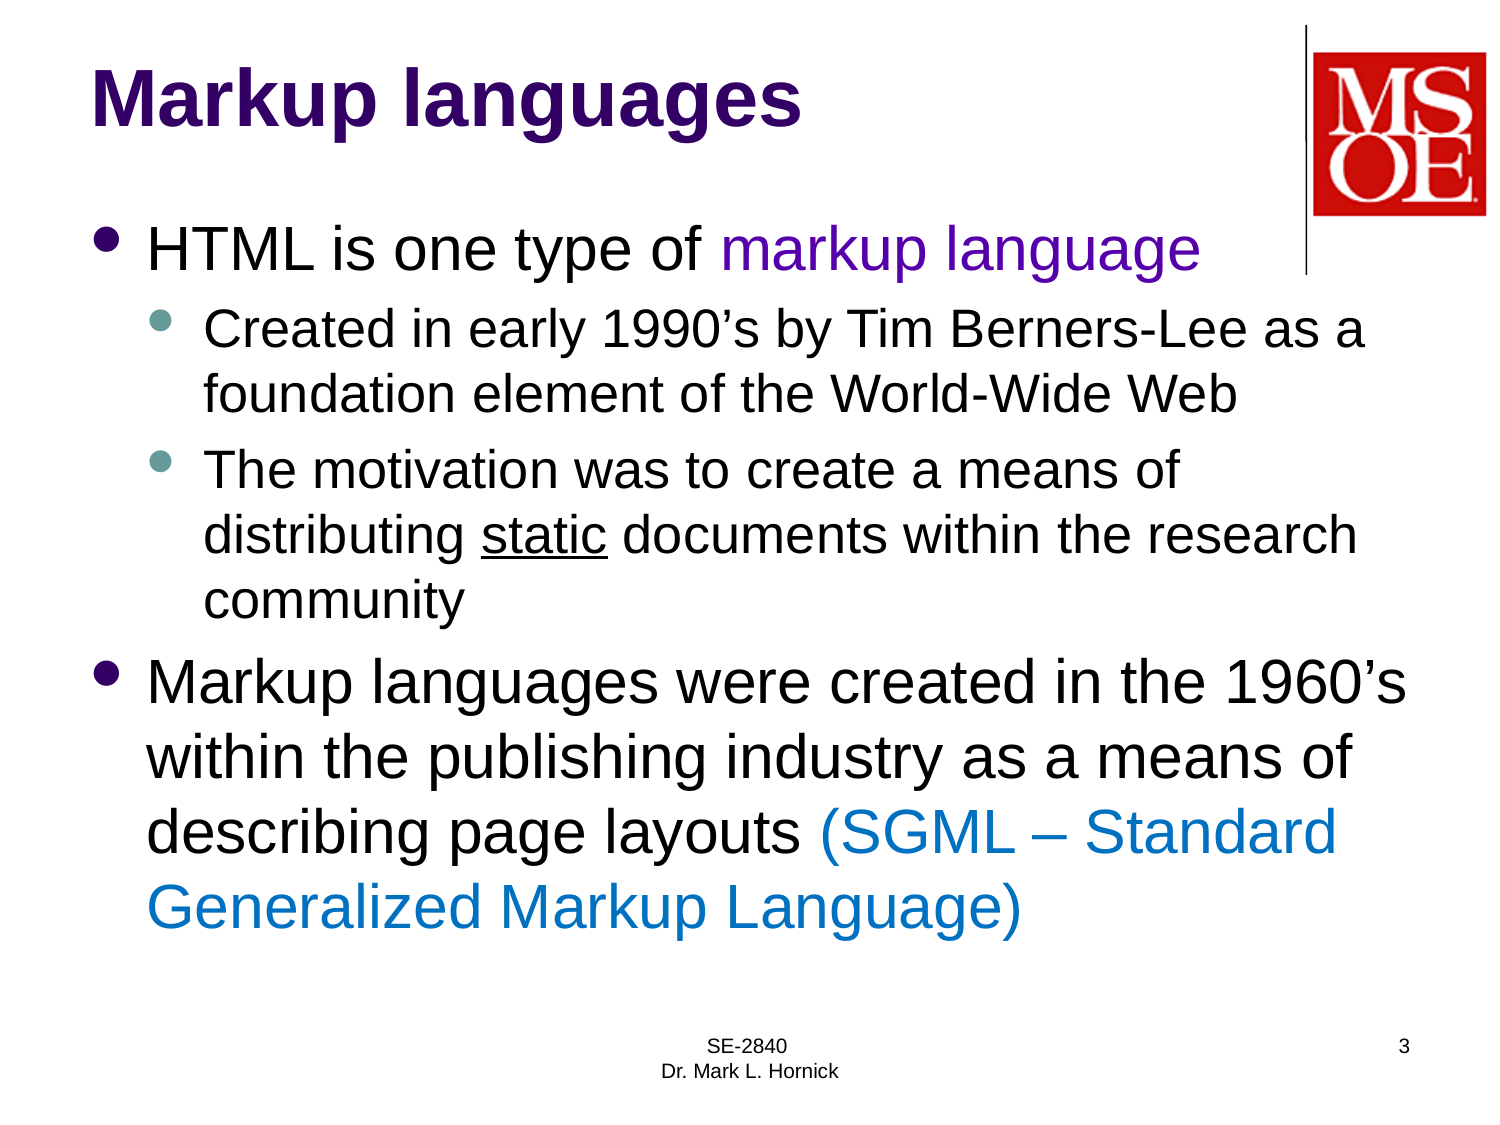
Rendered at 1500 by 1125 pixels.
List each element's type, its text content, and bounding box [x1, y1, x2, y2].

slide_number 3 [1074, 1024, 1426, 1101]
footer SE-2840 Dr. Mark L. Hornick [512, 1024, 988, 1101]
list HTML is one type of markup language Created in early 1990’s by Tim Berners-Lee as a foundation element of the World-Wide Web The motivation was to create a means of distributing static documents within the research community Markup languages were created in the 1960’s within the publishing industry as a means of describing page layouts (SGML – Standard Generalized Markup Language) [74, 199, 1426, 1006]
title Markup languages [74, 19, 1313, 151]
picture [1312, 37, 1488, 232]
